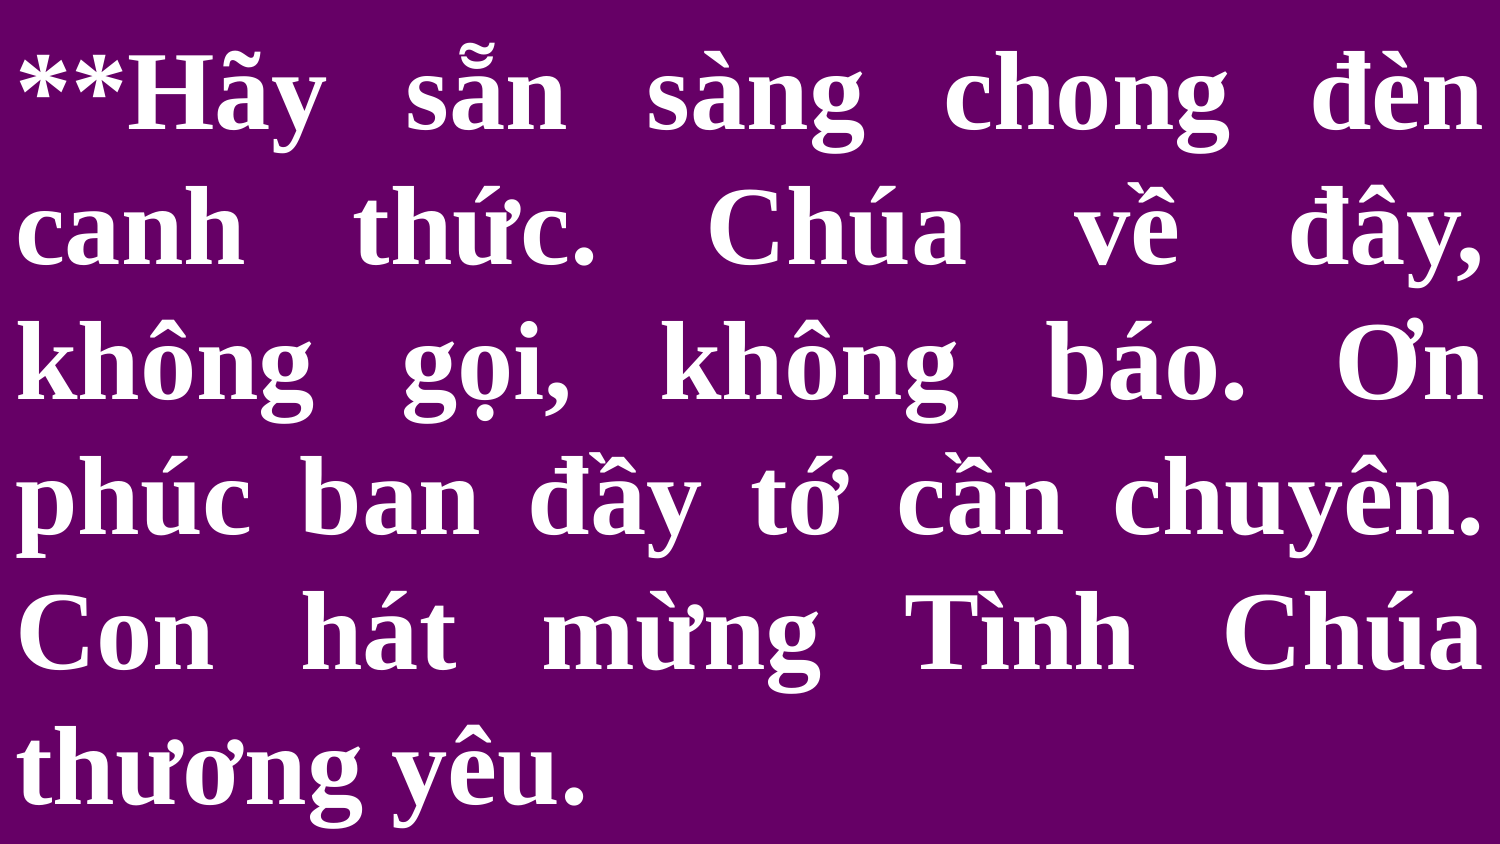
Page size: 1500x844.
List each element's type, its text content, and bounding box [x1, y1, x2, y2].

title **Hãy sẵn sàng chong đèn canh thức. Chúa về đây, không gọi, không báo. Ơn phúc ban đầy tớ cần chuyên. Con hát mừng Tình Chúa thương yêu. [0, 0, 1500, 844]
